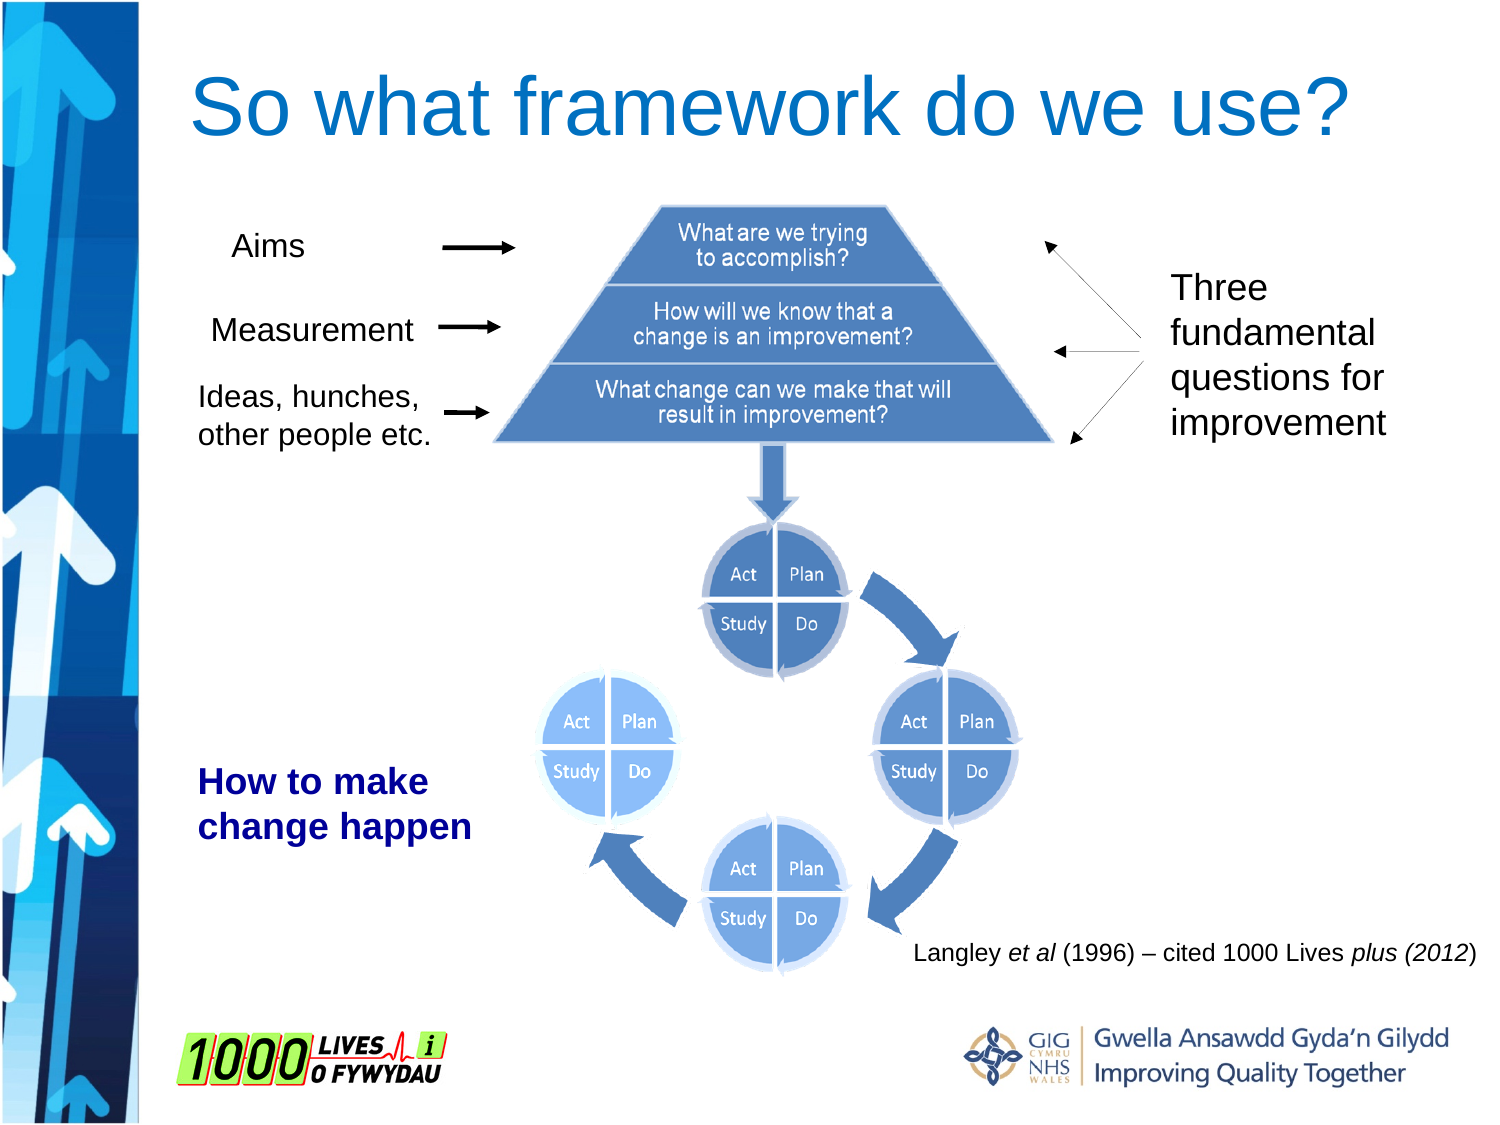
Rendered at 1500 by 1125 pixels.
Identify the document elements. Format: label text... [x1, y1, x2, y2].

picture [0, 0, 1500, 1124]
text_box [1074, 210, 1500, 975]
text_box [182, 210, 480, 975]
text_box So what framework do we use? [174, 45, 1425, 233]
